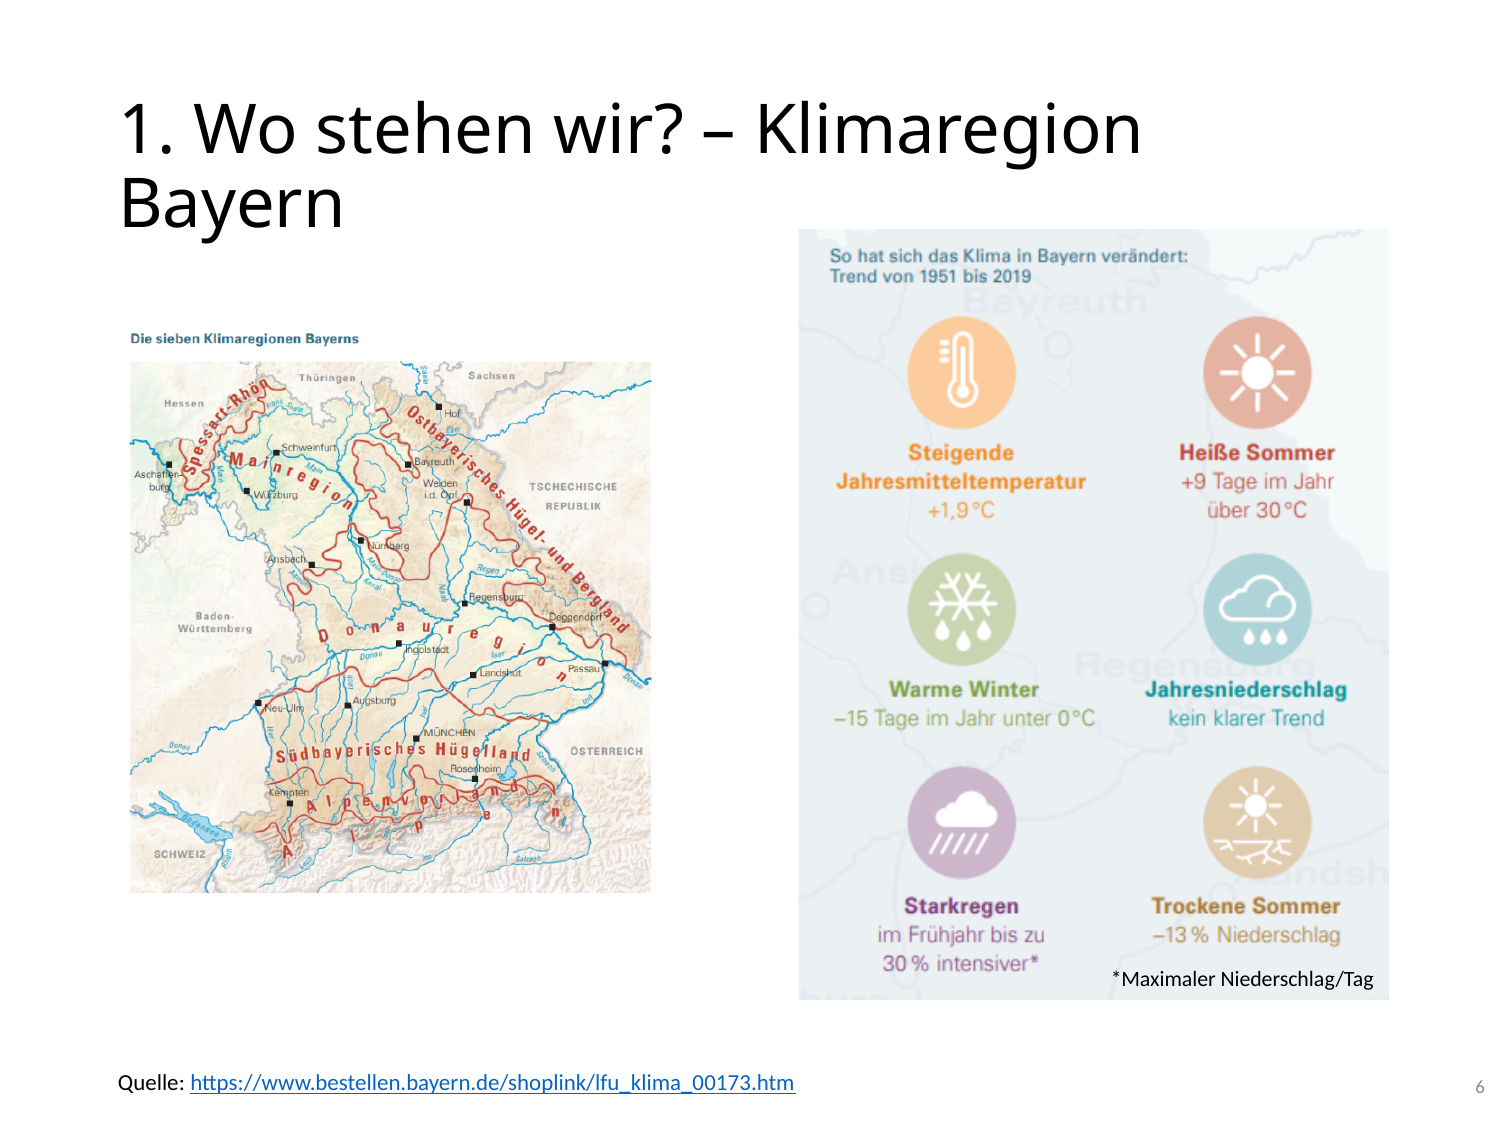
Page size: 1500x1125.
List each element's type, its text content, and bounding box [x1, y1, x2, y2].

title 1. Wo stehen wir? – Klimaregion Bayern [103, 59, 1397, 278]
picture [117, 326, 665, 903]
text_box Quelle: https://www.bestellen.bayern.de/shoplink/lfu_klima_00173.htm [103, 1060, 978, 1103]
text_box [798, 229, 1397, 1000]
slide_number 6 [1421, 1062, 1500, 1109]
